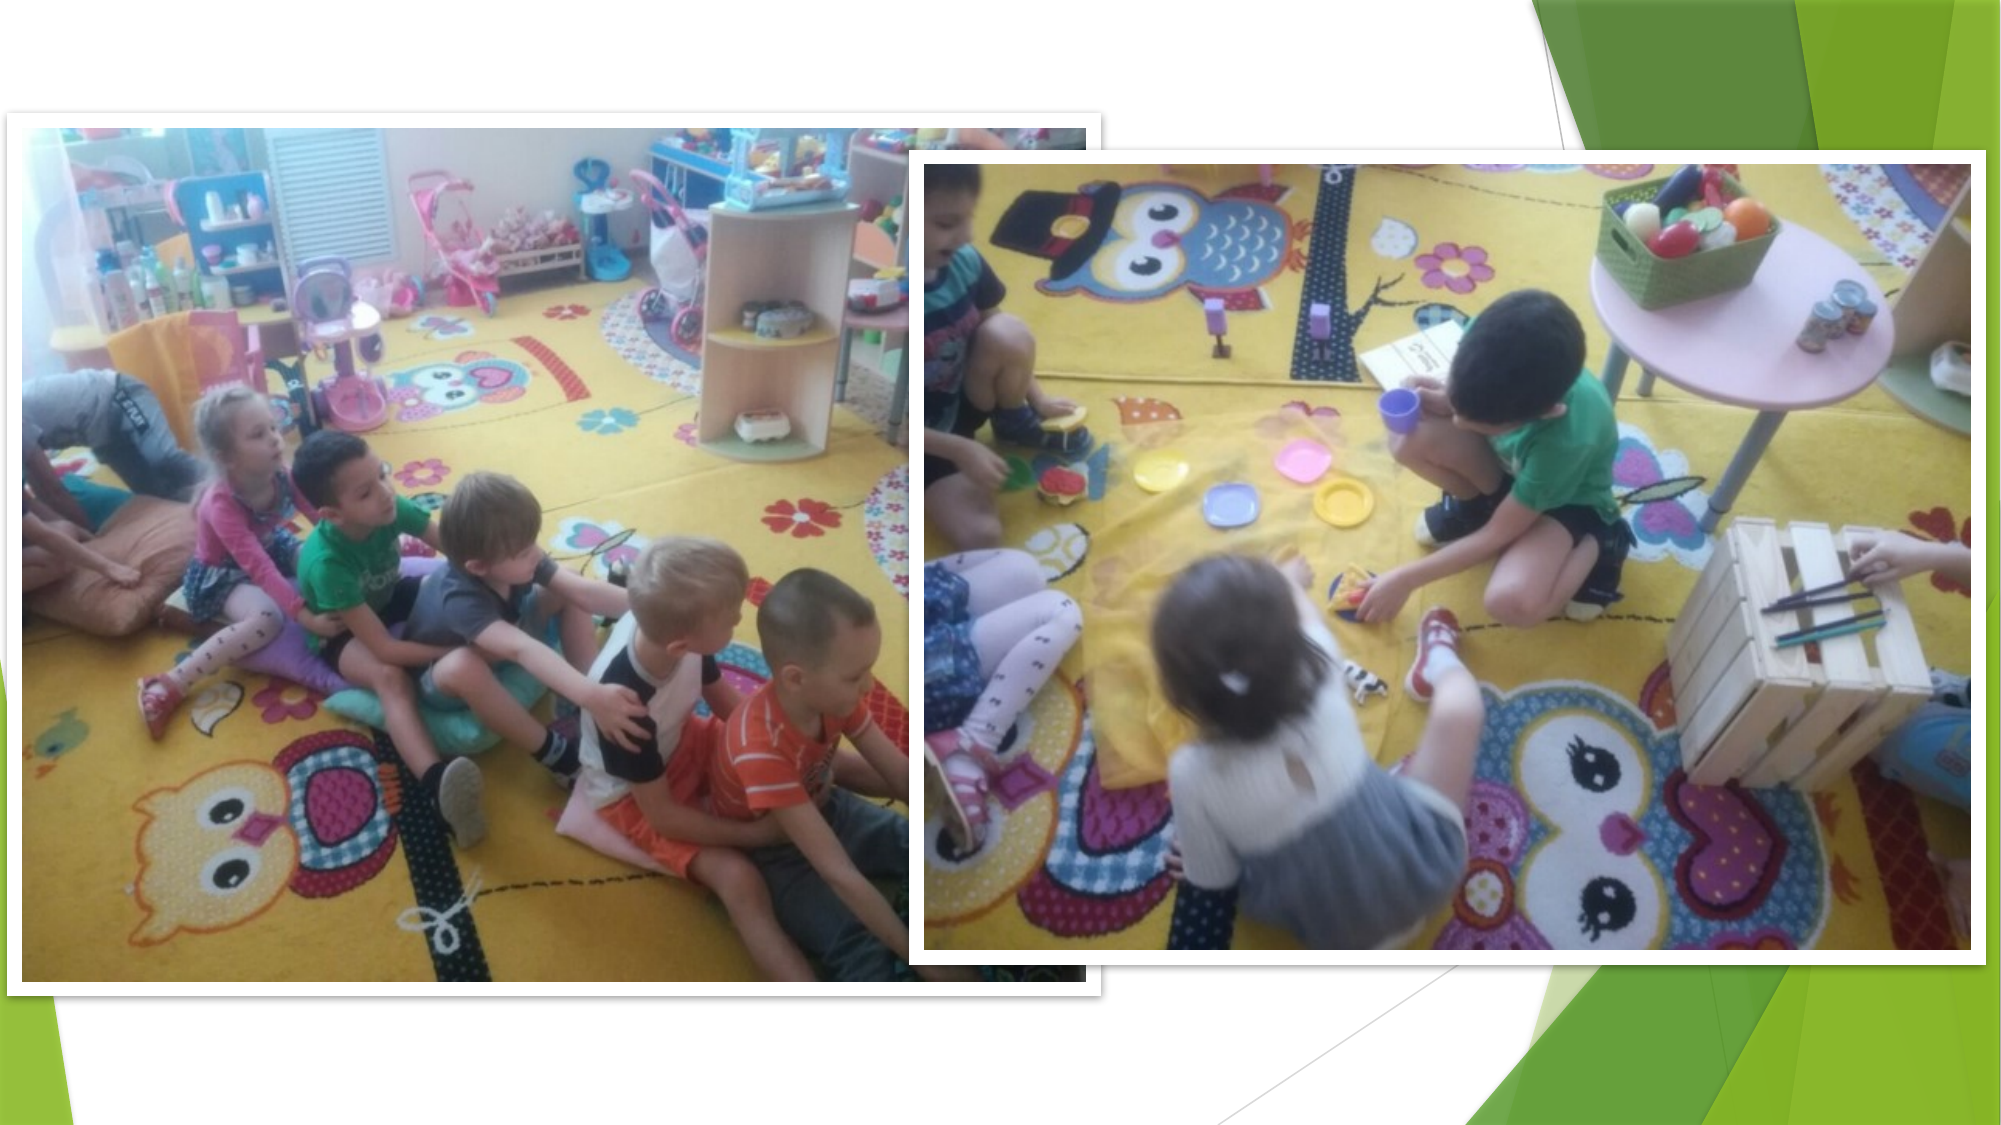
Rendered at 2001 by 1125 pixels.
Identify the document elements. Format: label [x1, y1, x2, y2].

list [21, 127, 1087, 982]
list [922, 163, 1972, 951]
